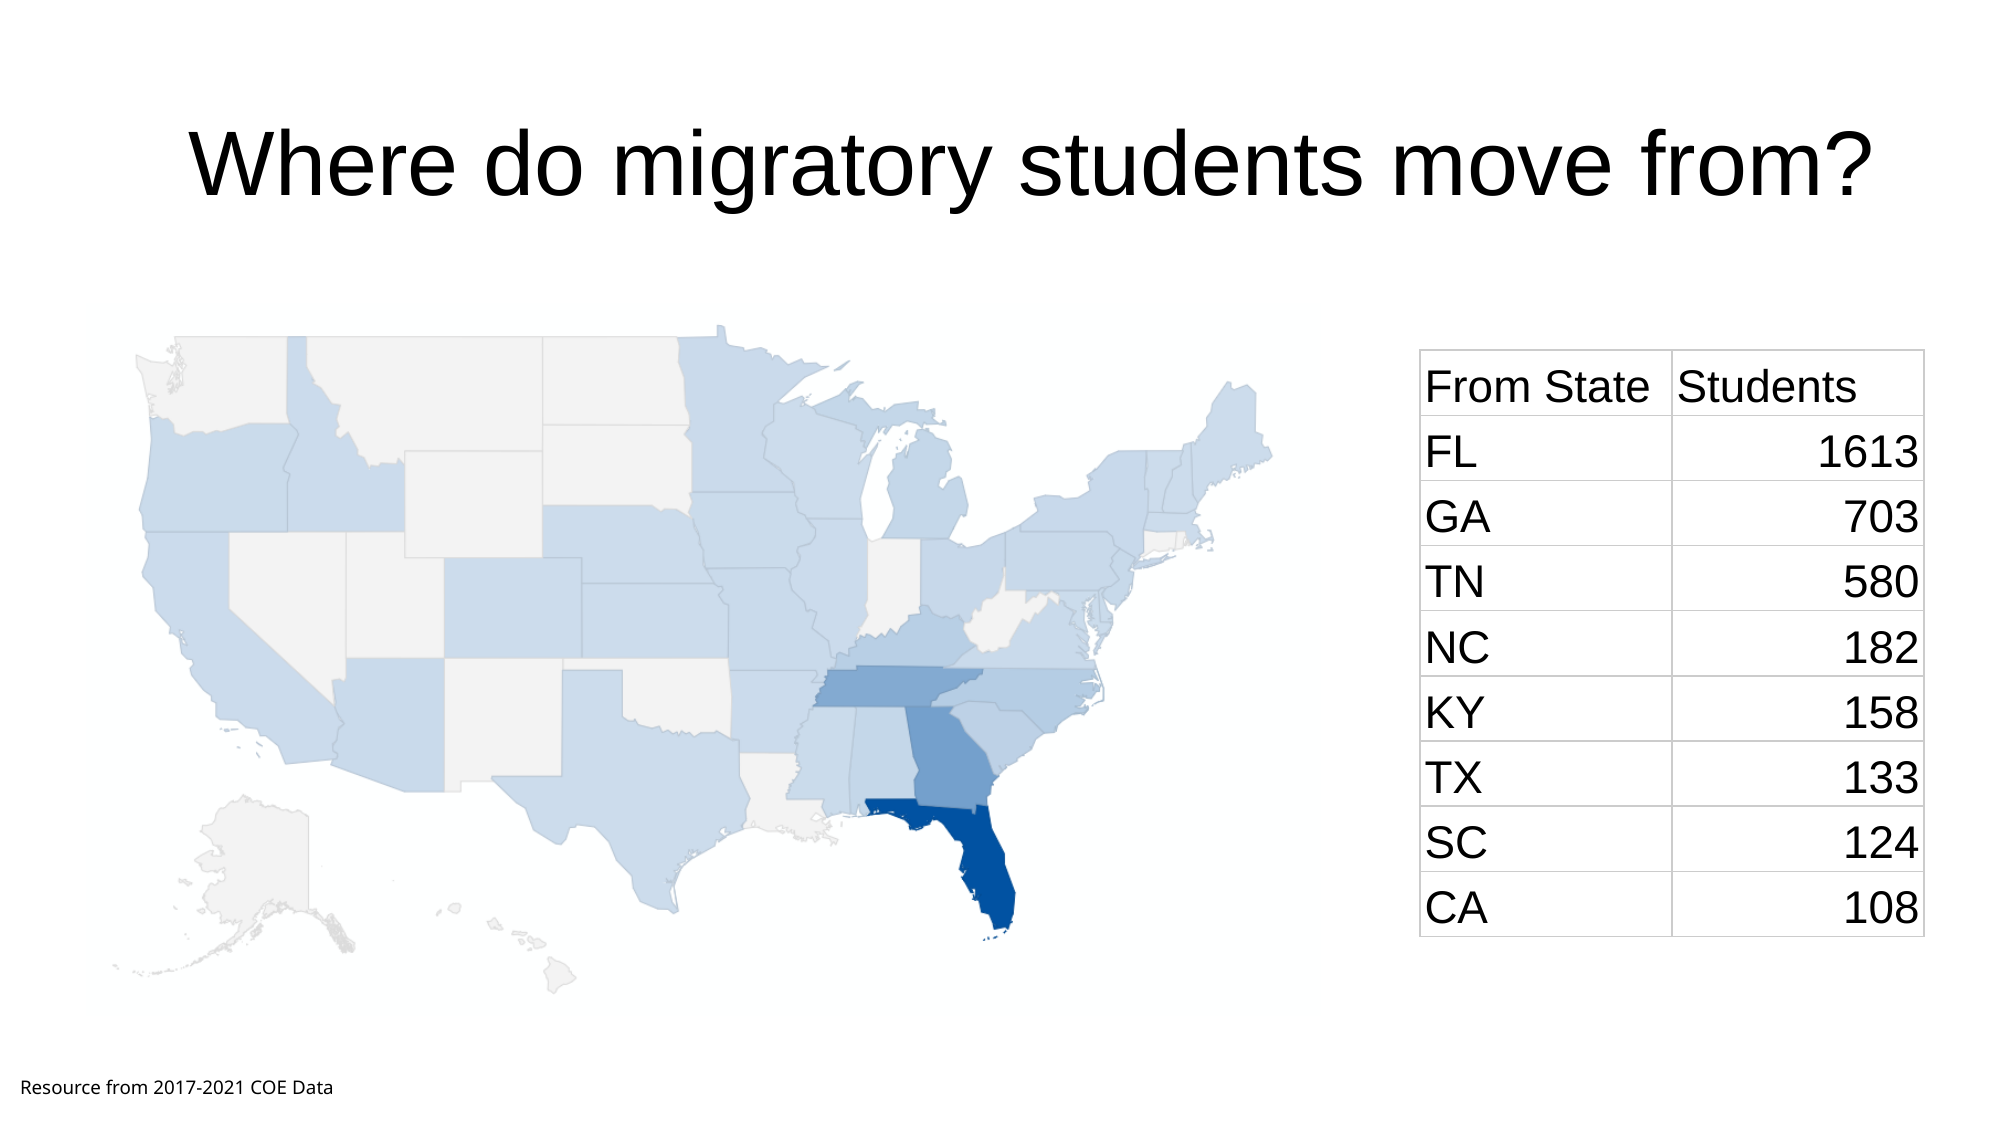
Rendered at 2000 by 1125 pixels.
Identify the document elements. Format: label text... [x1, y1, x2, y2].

table_cell 133 [1673, 742, 1923, 805]
table_cell KY [1421, 677, 1671, 740]
table_header From State [1421, 351, 1671, 415]
table_cell TN [1421, 546, 1671, 610]
table_cell FL [1421, 416, 1671, 480]
table_header Students [1673, 351, 1923, 415]
table_cell 158 [1673, 677, 1923, 740]
table_cell 108 [1673, 872, 1923, 936]
table_cell 703 [1673, 481, 1923, 545]
table_cell 182 [1673, 611, 1923, 675]
table_cell 124 [1673, 807, 1923, 871]
table_cell GA [1421, 481, 1671, 545]
table_cell 580 [1673, 546, 1923, 610]
picture [86, 303, 1321, 1016]
title Where do migratory students move from? [165, 75, 1900, 230]
table_cell CA [1421, 872, 1671, 936]
text_box Resource from 2017-2021 COE Data [0, 1064, 915, 1110]
table_cell SC [1421, 807, 1671, 871]
table_cell 1613 [1673, 416, 1923, 480]
table_cell TX [1421, 742, 1671, 805]
table_cell NC [1421, 611, 1671, 675]
